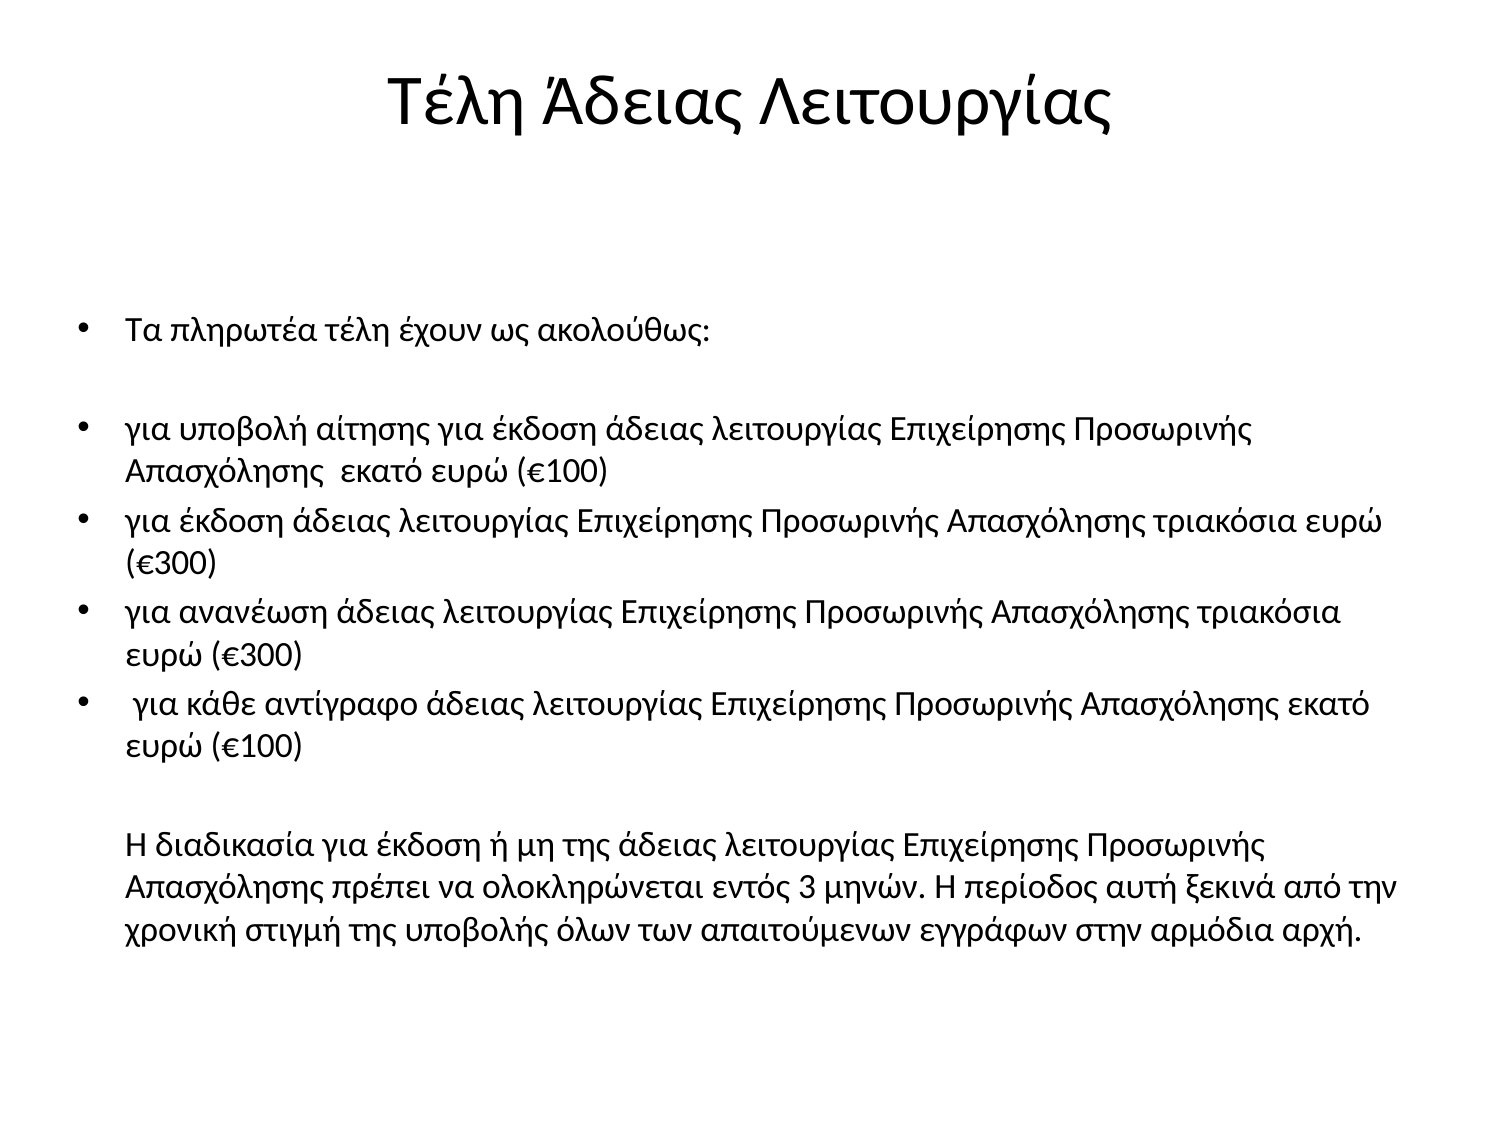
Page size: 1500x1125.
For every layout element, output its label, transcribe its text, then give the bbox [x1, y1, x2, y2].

title Τέλη Άδειας Λειτουργίας [75, 45, 1425, 200]
list Τα πληρωτέα τέλη έχουν ως ακολούθως: για υποβολή αίτησης για έκδοση άδειας λειτουργίας Επιχείρησης Προσωρινής Απασχόλησης εκατό ευρώ (€100) για έκδοση άδειας λειτουργίας Επιχείρησης Προσωρινής Απασχόλησης τριακόσια ευρώ (€300) για ανανέωση άδειας λειτουργίας Επιχείρησης Προσωρινής Απασχόλησης τριακόσια ευρώ (€300) για κάθε αντίγραφο άδειας λειτουργίας Επιχείρησης Προσωρινής Απασχόλησης εκατό ευρώ (€100) Η διαδικασία για έκδοση ή μη της άδειας λειτουργίας Επιχείρησης Προσωρινής Απασχόλησης πρέπει να ολοκληρώνεται εντός 3 μηνών. Η περίοδος αυτή ξεκινά από την χρονική στιγμή της υποβολής όλων των απαιτούμενων εγγράφων στην αρμόδια αρχή. [62, 200, 1425, 1005]
